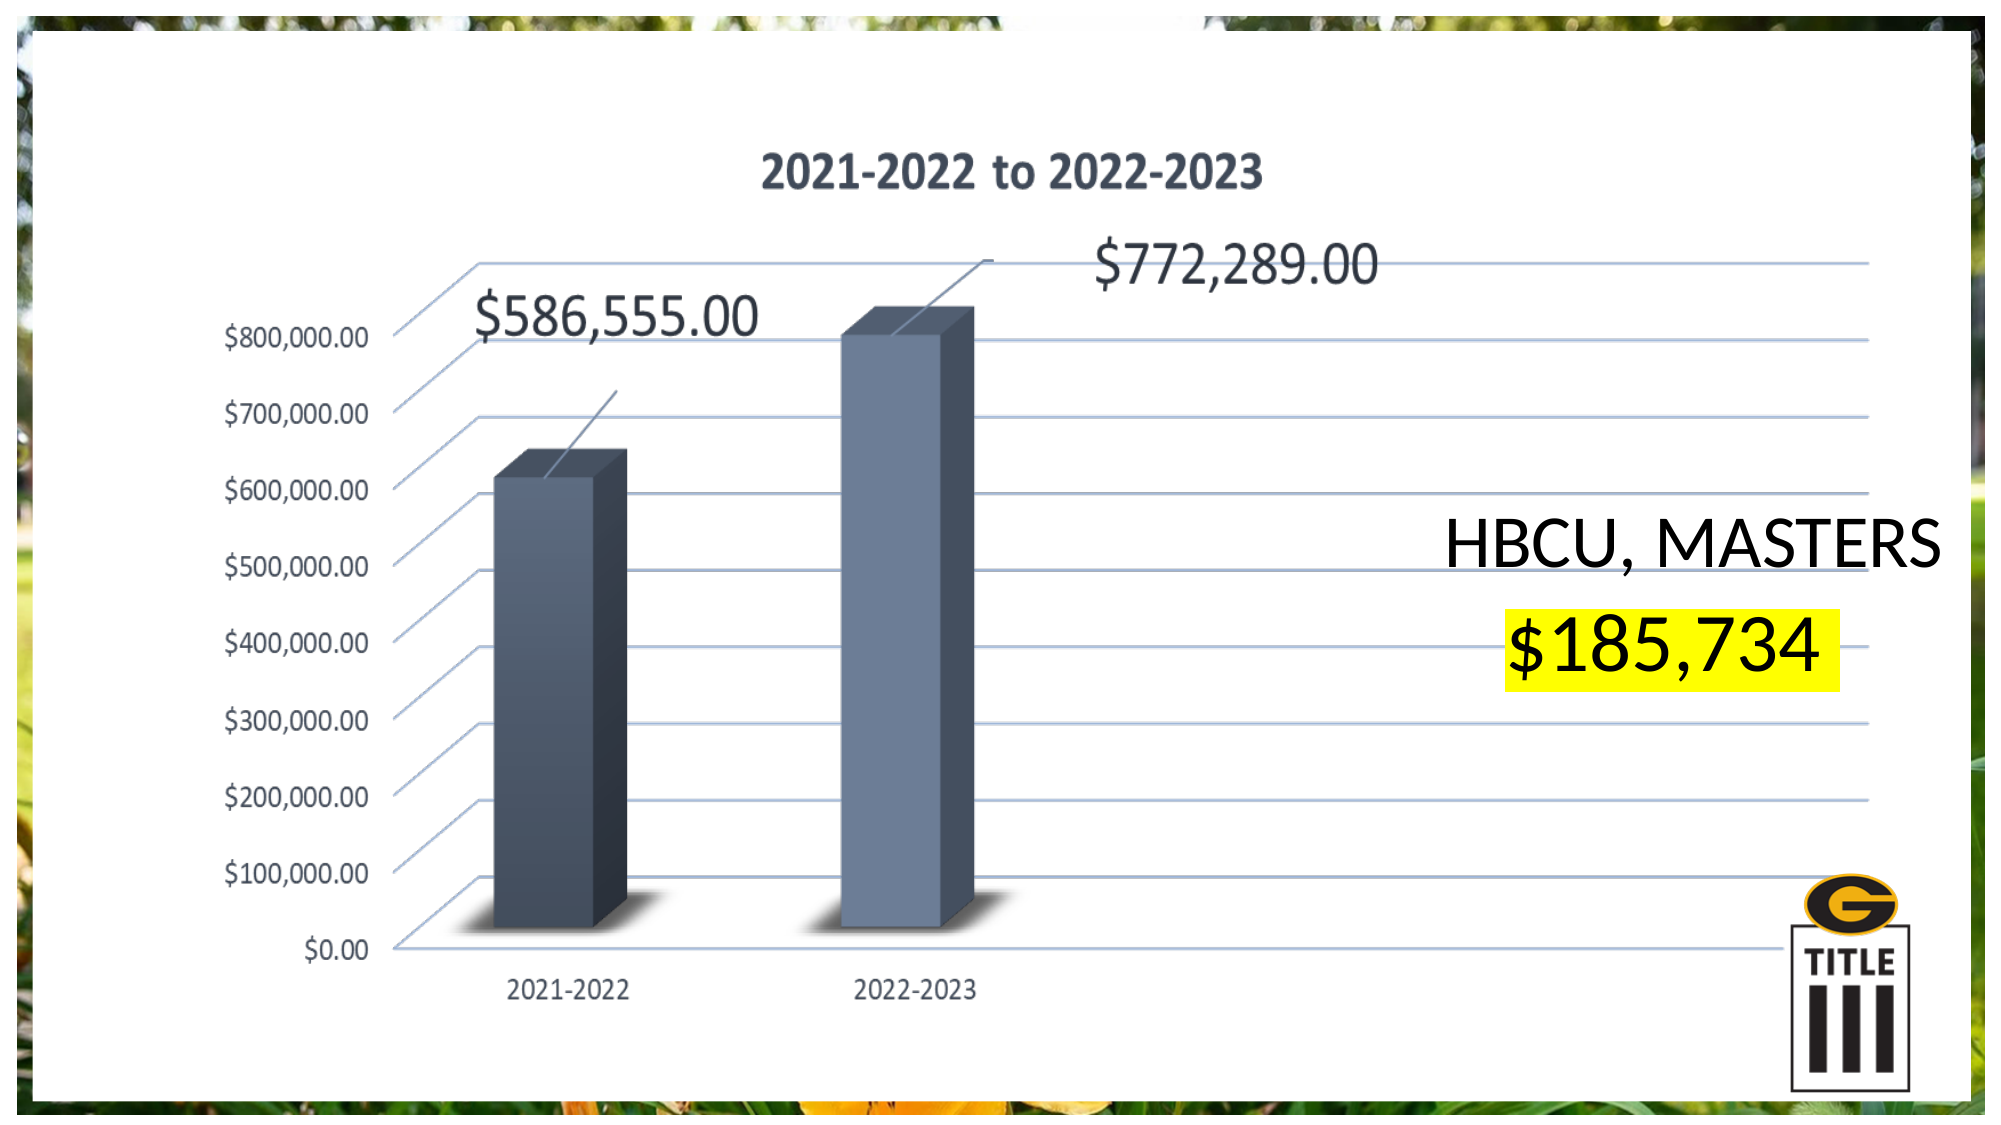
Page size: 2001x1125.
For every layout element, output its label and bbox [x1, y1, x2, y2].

text_box [158, 131, 1983, 1030]
picture [17, 16, 1985, 1115]
